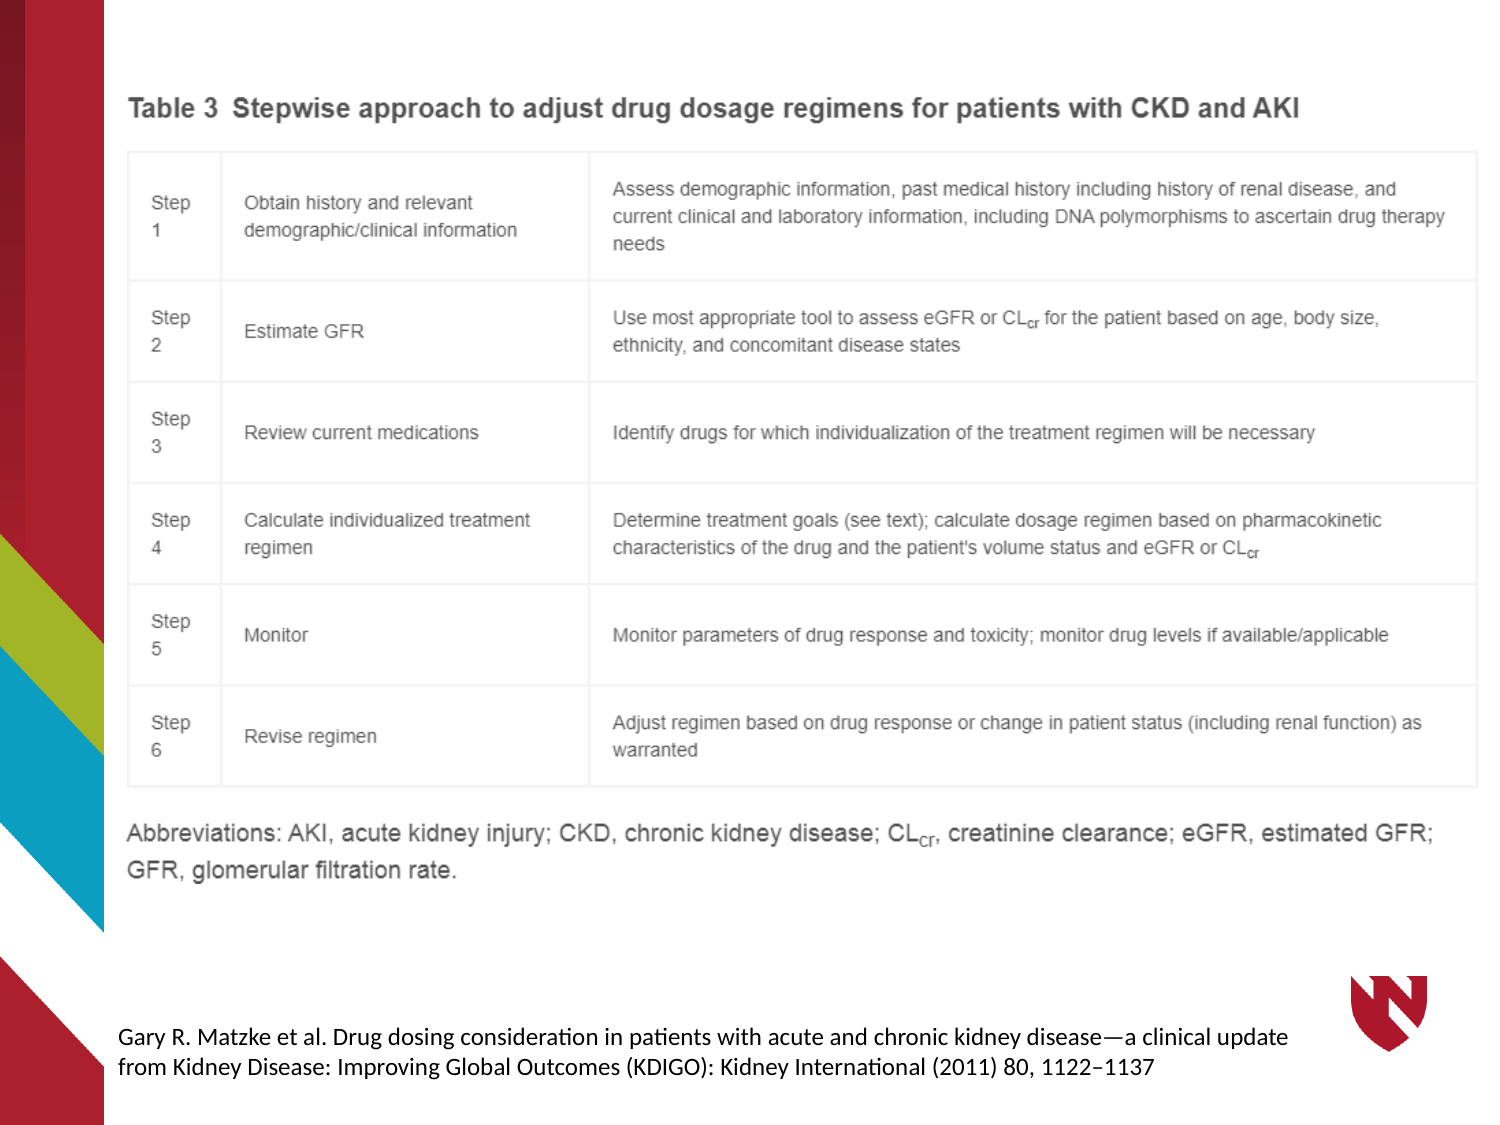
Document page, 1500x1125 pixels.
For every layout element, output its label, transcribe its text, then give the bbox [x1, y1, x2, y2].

picture [0, 0, 1500, 1125]
text_box Gary R. Matzke et al. Drug dosing consideration in patients with acute and chronic kidney disease—a clinical update from Kidney Disease: Improving Global Outcomes (KDIGO): Kidney International (2011) 80, 1122–1137 [103, 900, 1333, 1088]
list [115, 84, 1485, 885]
